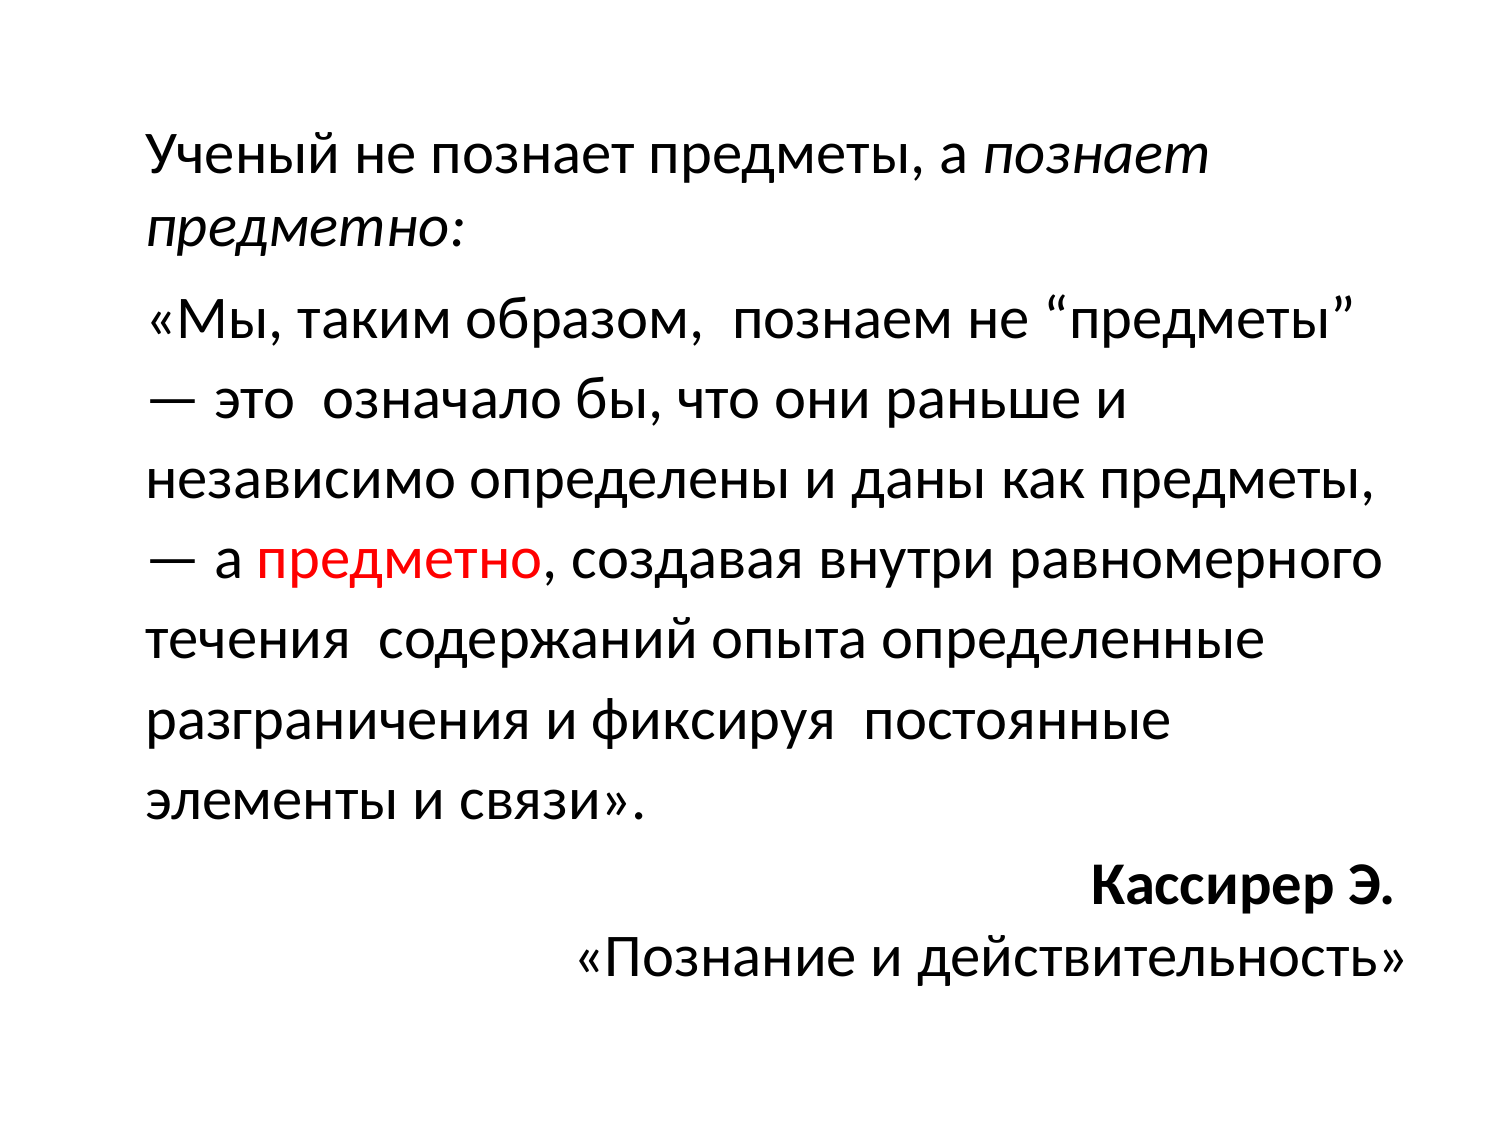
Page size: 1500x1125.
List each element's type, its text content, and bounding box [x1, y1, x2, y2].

list Ученый не познает предметы, а познает предметно: «Мы, таким образом, познаем не “предметы” — это означало бы, что они раньше и независимо определены и даны как предметы, — а предметно, создавая внутри равномерного течения содержаний опыта определенные разграничения и фиксируя постоянные элементы и связи». Кассирер Э. «Познание и действительность» [75, 105, 1425, 1005]
